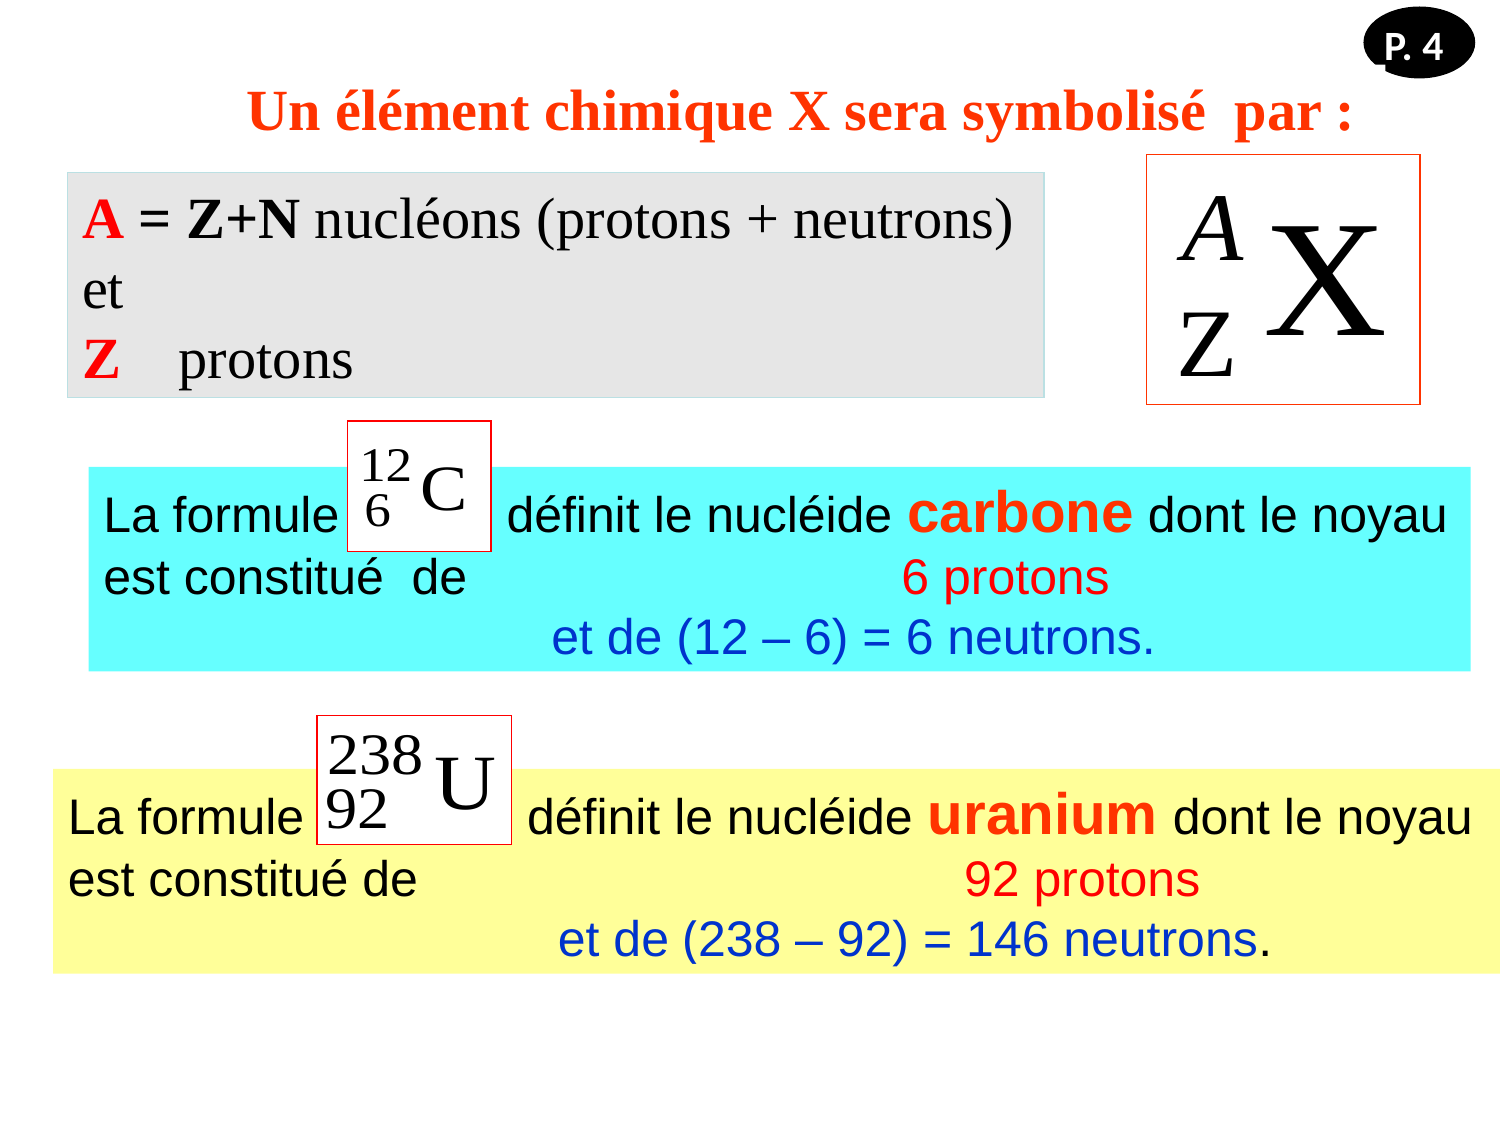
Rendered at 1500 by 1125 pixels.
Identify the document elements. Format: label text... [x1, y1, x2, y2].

text_box [1459, 18, 1475, 67]
text_box A = Z+N nucléons (protons + neutrons) et Z protons [68, 172, 1043, 398]
text_box Un élément chimique X sera symbolisé par : [231, 64, 1386, 150]
text_box [1364, 28, 1369, 57]
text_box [1147, 154, 1420, 405]
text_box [88, 421, 1471, 674]
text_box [52, 716, 1500, 977]
text_box P. 4 [1369, 10, 1459, 76]
